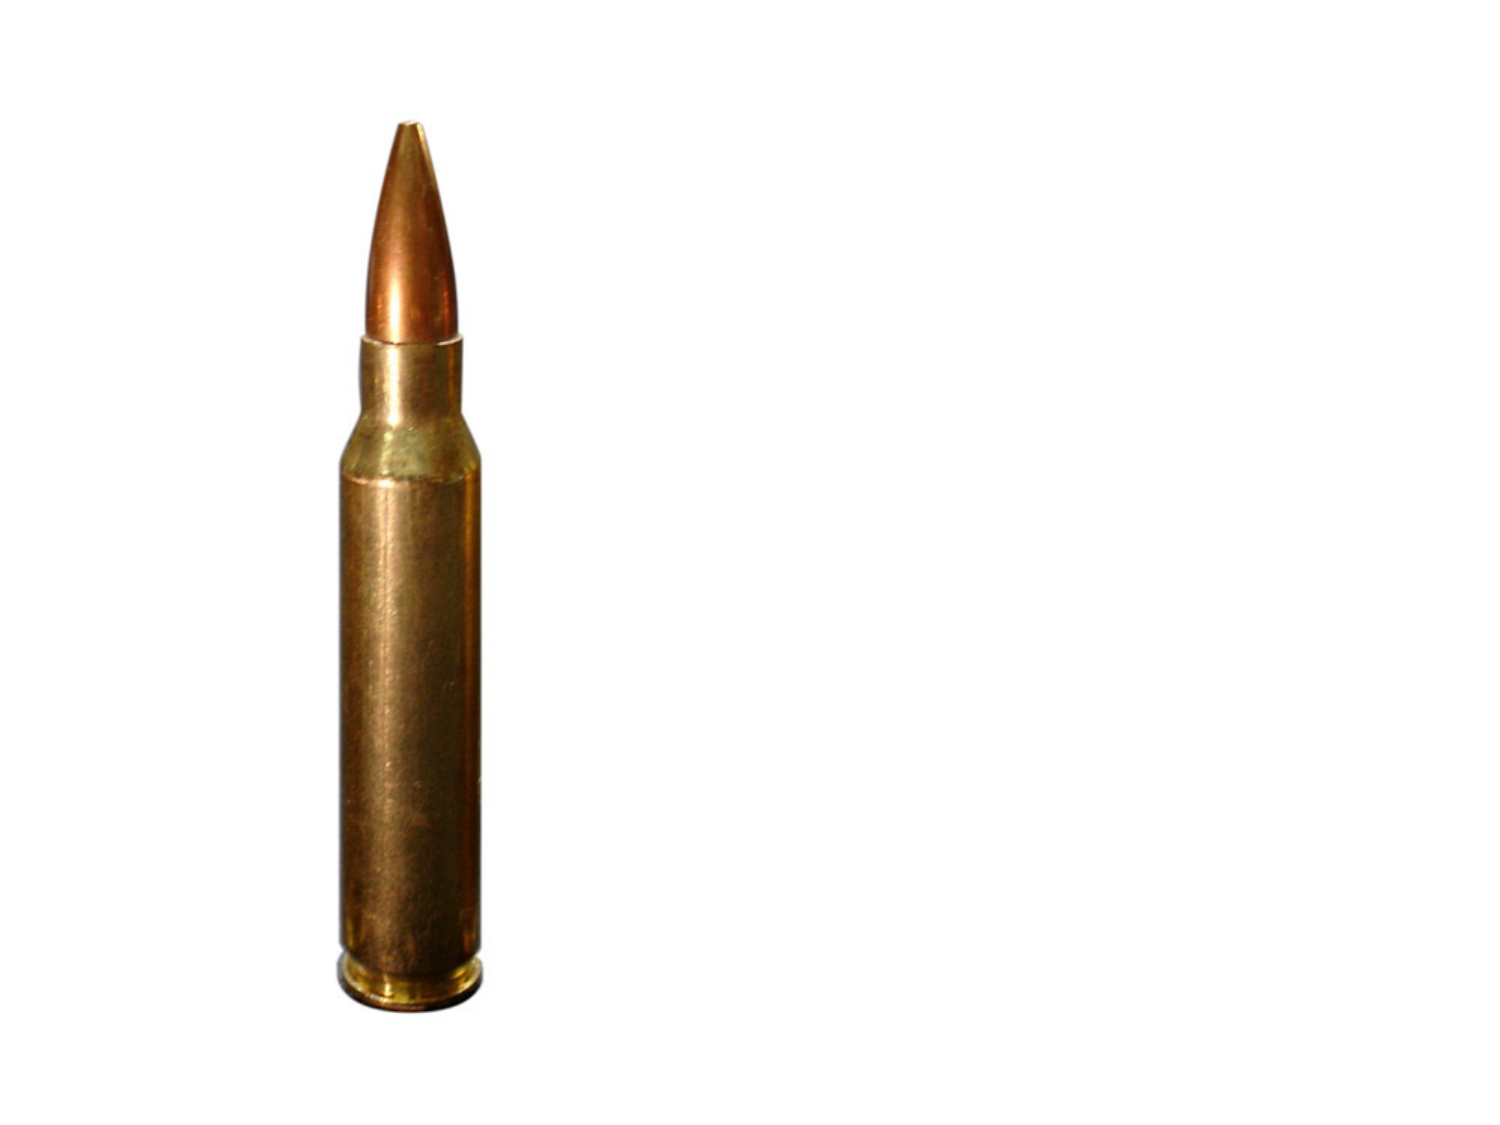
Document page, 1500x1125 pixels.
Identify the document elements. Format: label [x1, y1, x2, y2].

picture [312, 99, 501, 1026]
